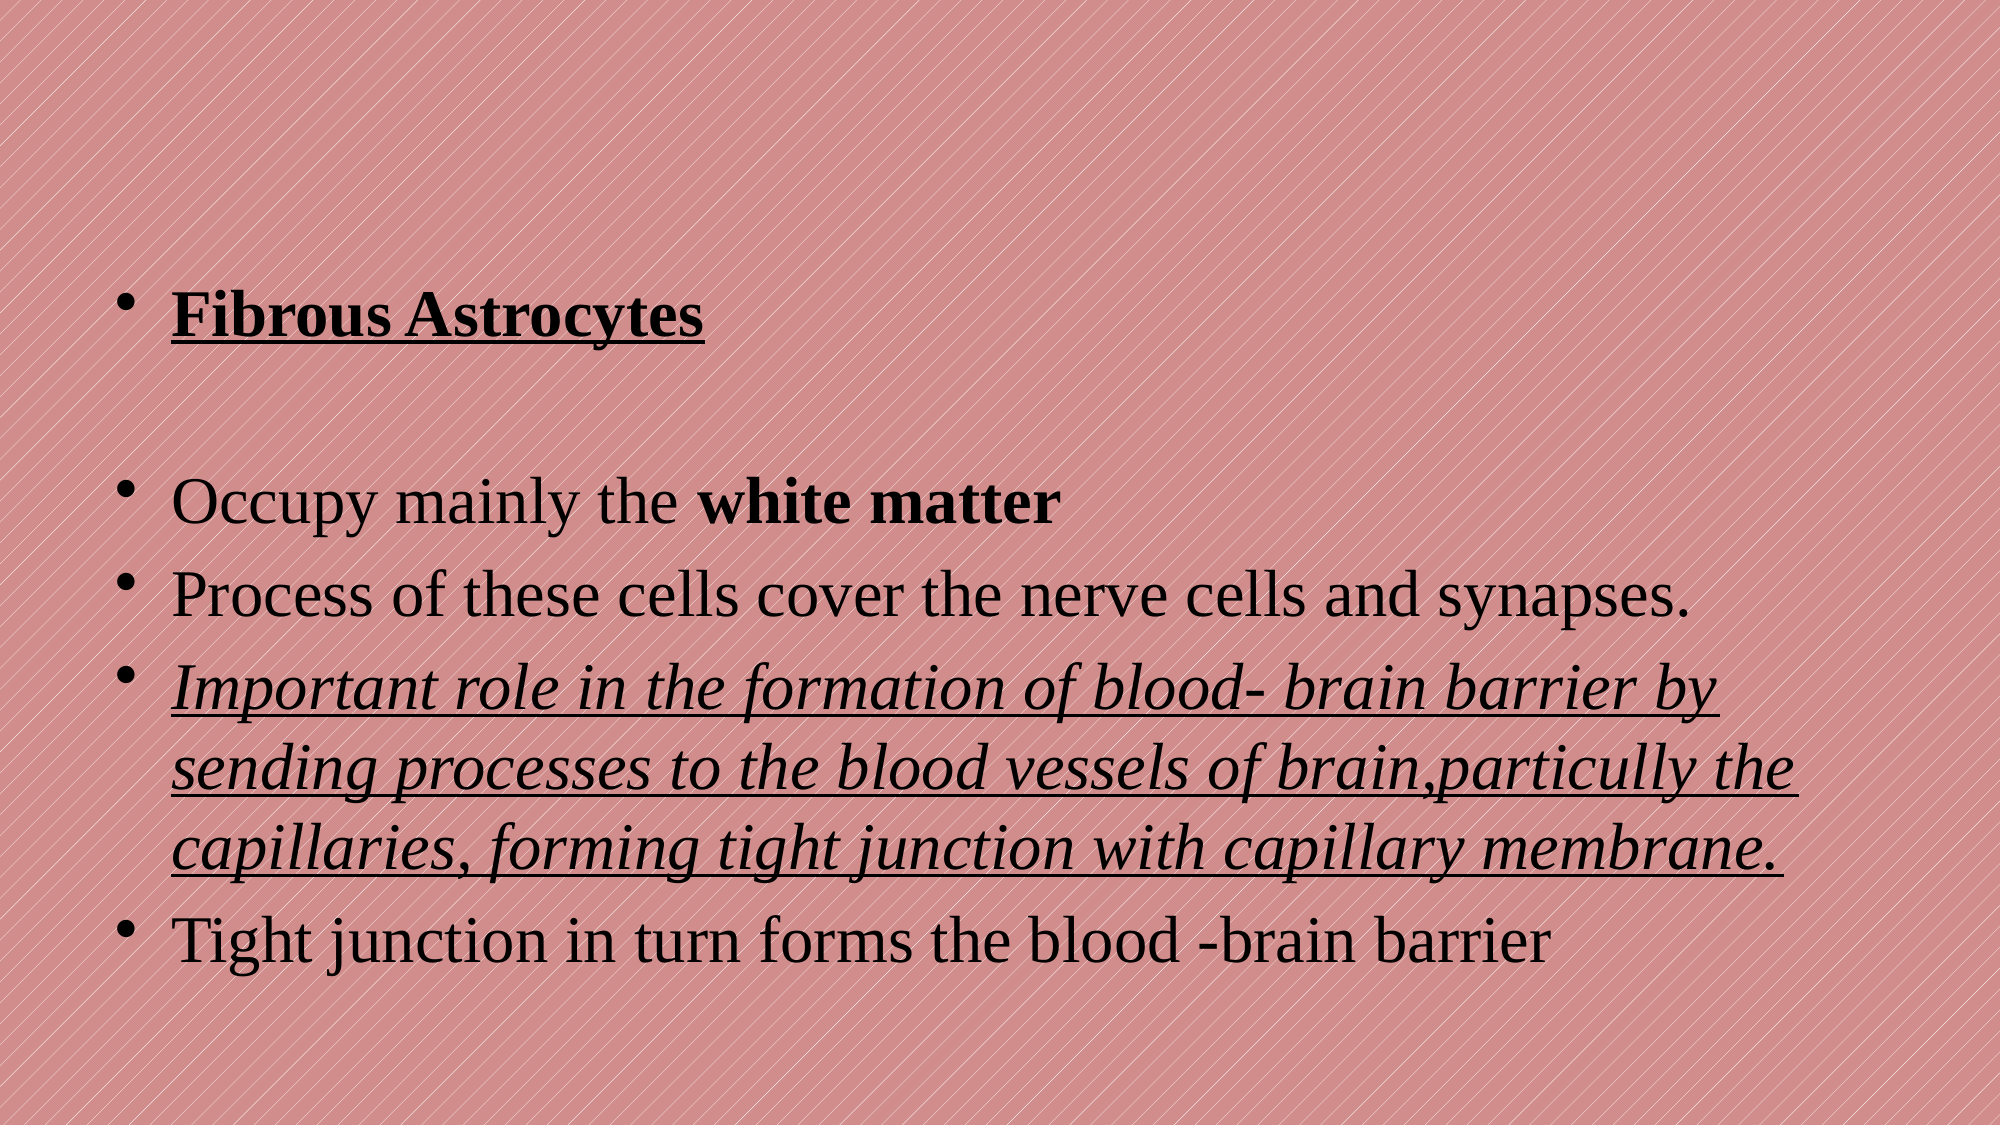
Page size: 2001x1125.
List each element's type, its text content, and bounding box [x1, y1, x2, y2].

list Fibrous Astrocytes Occupy mainly the white matter Process of these cells cover the nerve cells and synapses. Important role in the formation of blood- brain barrier by sending processes to the blood vessels of brain,particully the capillaries, forming tight junction with capillary membrane. Tight junction in turn forms the blood -brain barrier [99, 262, 1901, 1006]
